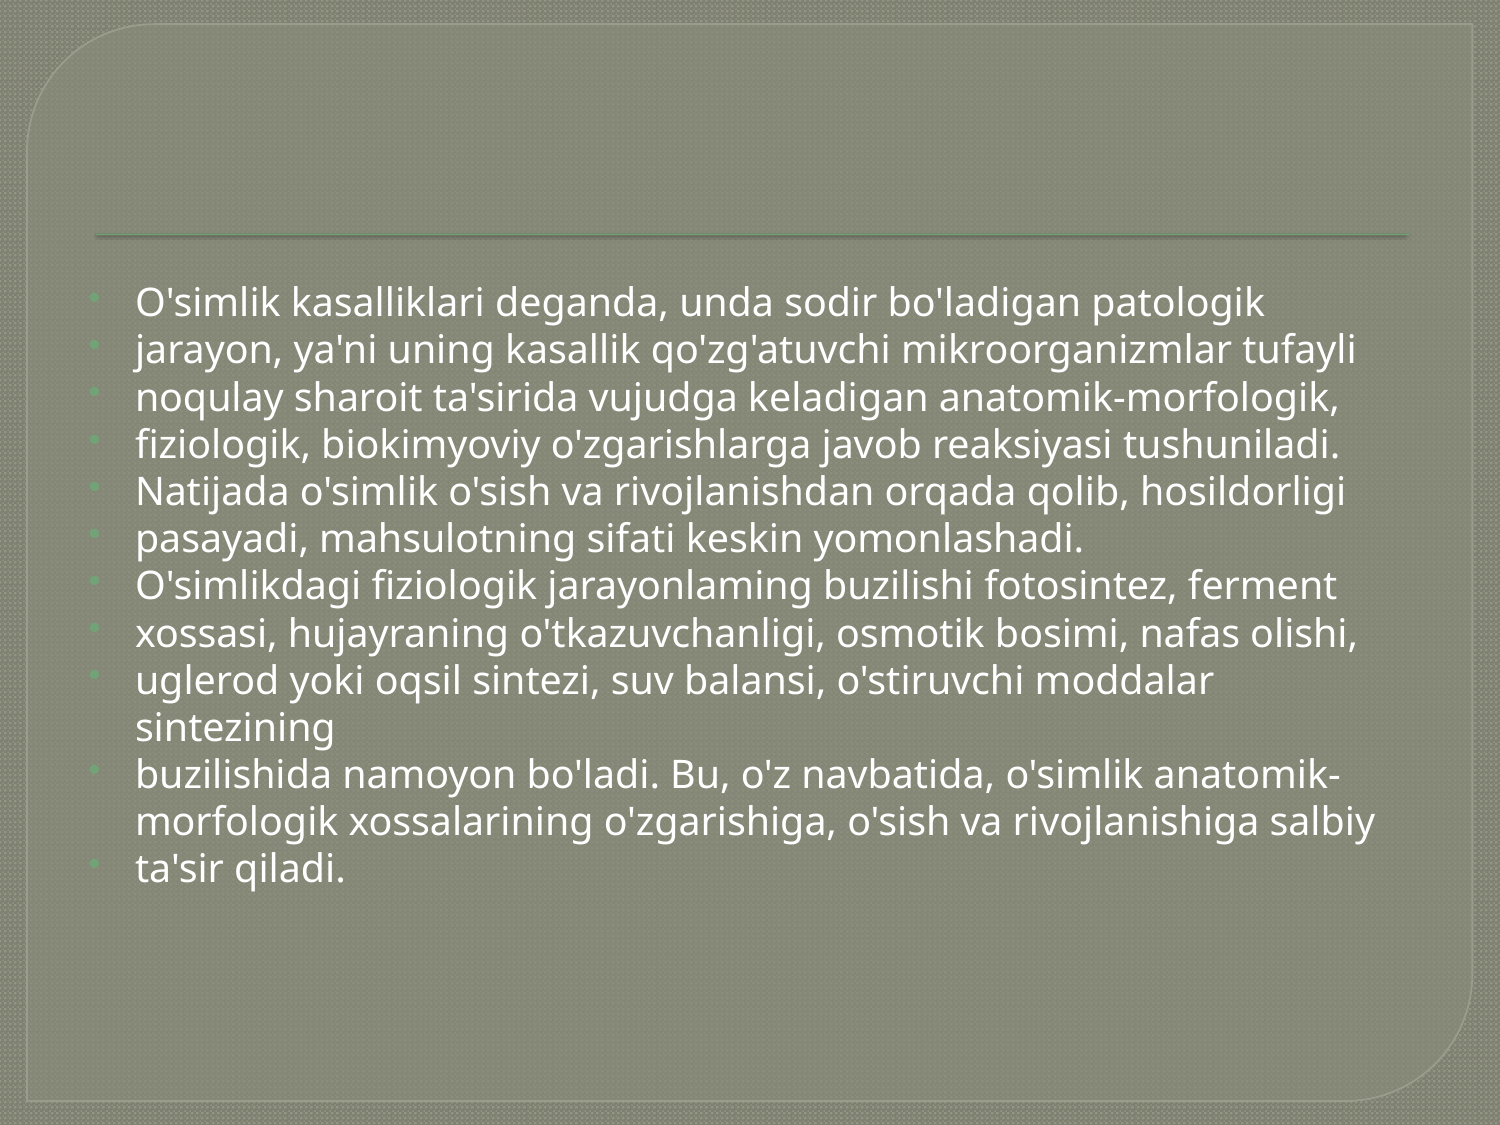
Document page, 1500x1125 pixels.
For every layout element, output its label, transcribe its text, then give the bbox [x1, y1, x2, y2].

list O'simlik kasalliklari deganda, unda sodir bo'ladigan patologik jarayon, ya'ni uning kasallik qo'zg'atuvchi mikroorganizmlar tufayli noqulay sharoit ta'sirida vujudga keladigan anatomik-morfologik, fiziologik, biokimyoviy o'zgarishlarga javob reaksiyasi tushuniladi. Natijada o'simlik o'sish va rivojlanishdan orqada qolib, hosildorligi pasayadi, mahsulotning sifati keskin yomonlashadi. O'simlikdagi fiziologik jarayonlaming buzilishi fotosintez, ferment xossasi, hujayraning o'tkazuvchanligi, osmotik bosimi, nafas olishi, uglerod yoki oqsil sintezi, suv balansi, o'stiruvchi moddalar sintezining buzilishida namoyon bo'ladi. Bu, o'z navbatida, o'simlik anatomik- morfologik xossalarining o'zgarishiga, o'sish va rivojlanishiga salbiy ta'sir qiladi. [75, 270, 1425, 1013]
